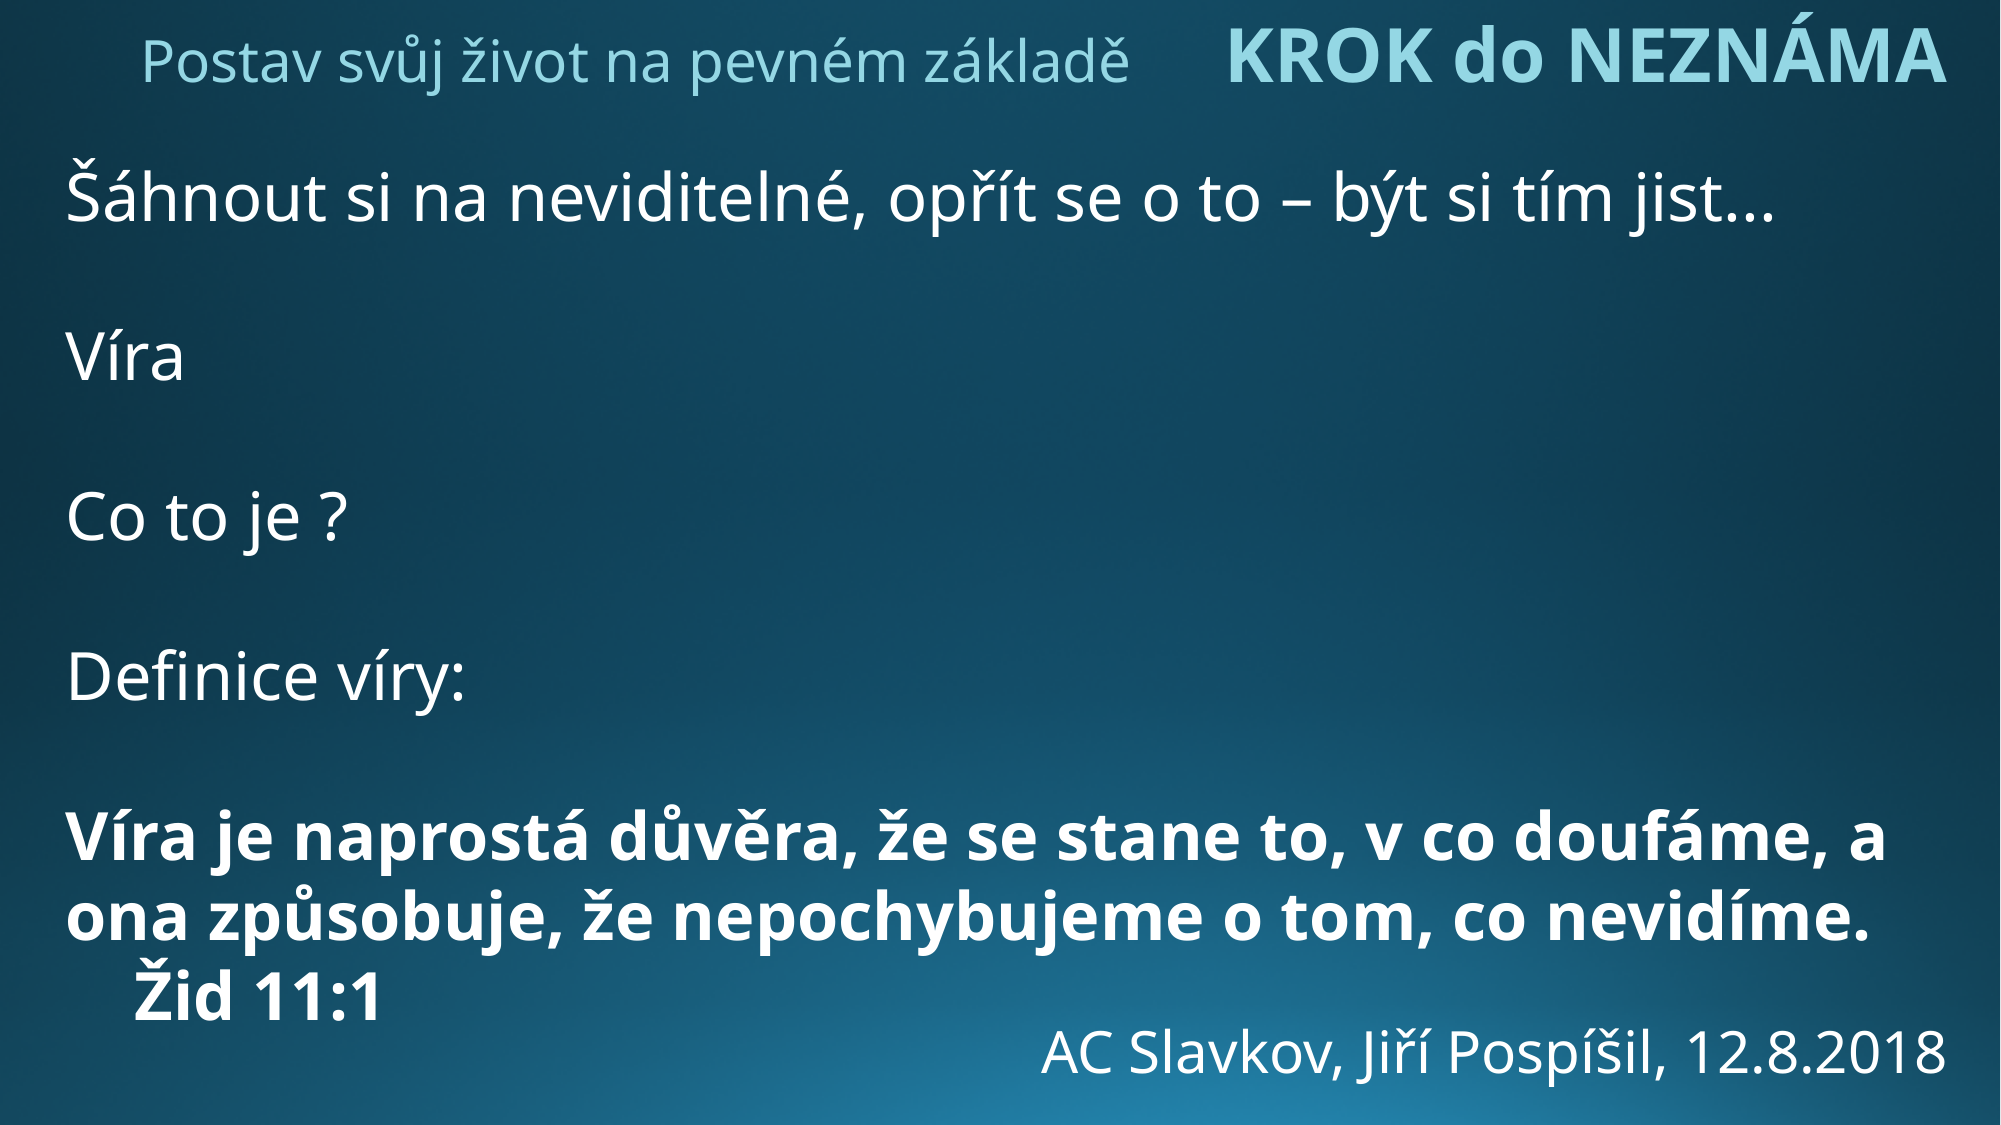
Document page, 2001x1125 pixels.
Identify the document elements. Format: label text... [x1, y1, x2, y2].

text_box Šáhnout si na neviditelné, opřít se o to – být si tím jist... Víra Co to je ? Definice víry: Víra je naprostá důvěra, že se stane to, v co doufáme, a ona způsobuje, že nepochybujeme o tom, co nevidíme. Žid 11:1 [50, 146, 1936, 1042]
subtitle AC Slavkov, Jiří Pospíšil, 12.8.2018 [463, 969, 1964, 1094]
text_box Postav svůj život na pevném základě KROK do NEZNÁMA [125, 0, 1964, 105]
picture [0, 0, 2001, 1125]
